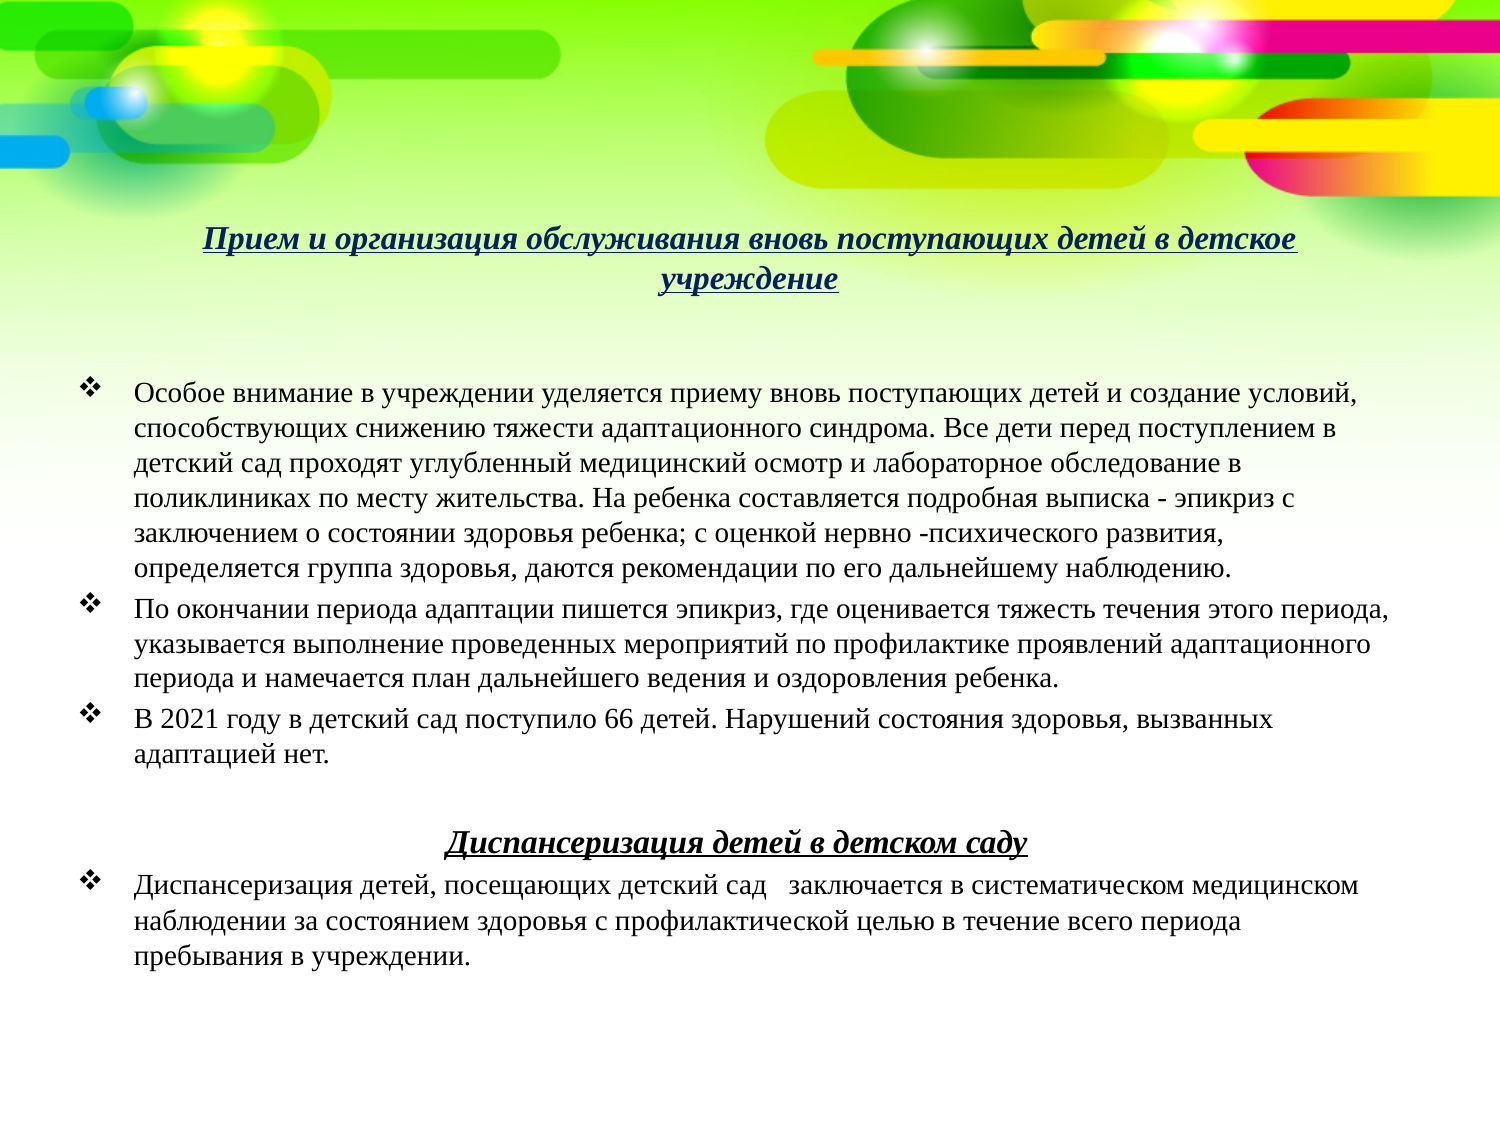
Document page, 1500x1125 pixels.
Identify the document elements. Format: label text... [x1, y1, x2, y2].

title Прием и организация обслуживания вновь поступающих детей в детское учреждение [150, 187, 1350, 324]
picture [0, 0, 1500, 1125]
list Особое внимание в учреждении уделяется приему вновь поступающих детей и создание условий, способствующих снижению тяжести адаптационного синдрома. Все дети перед поступлением в детский сад проходят углубленный медицинский осмотр и лабораторное обследование в поликлиниках по месту жительства. На ребенка составляется подробная выписка - эпикриз с заключением о состоянии здоровья ребенка; с оценкой нервно -психического развития, определяется группа здоровья, даются рекомендации по его дальнейшему наблюдению. По окончании периода адаптации пишется эпикриз, где оценивается тяжесть течения этого периода, указывается выполнение проведенных мероприятий по профилактике проявлений адаптационного периода и намечается план дальнейшего ведения и оздоровления ребенка. В 2021 году в детский сад поступило 66 детей. Нарушений состояния здоровья, вызванных адаптацией нет. Диспансеризация детей в детском саду Диспансеризация детей, посещающих детский сад заключается в систематическом медицинском наблюдении за состоянием здоровья с профилактической целью в течение всего периода пребывания в учреждении. [62, 324, 1413, 1088]
